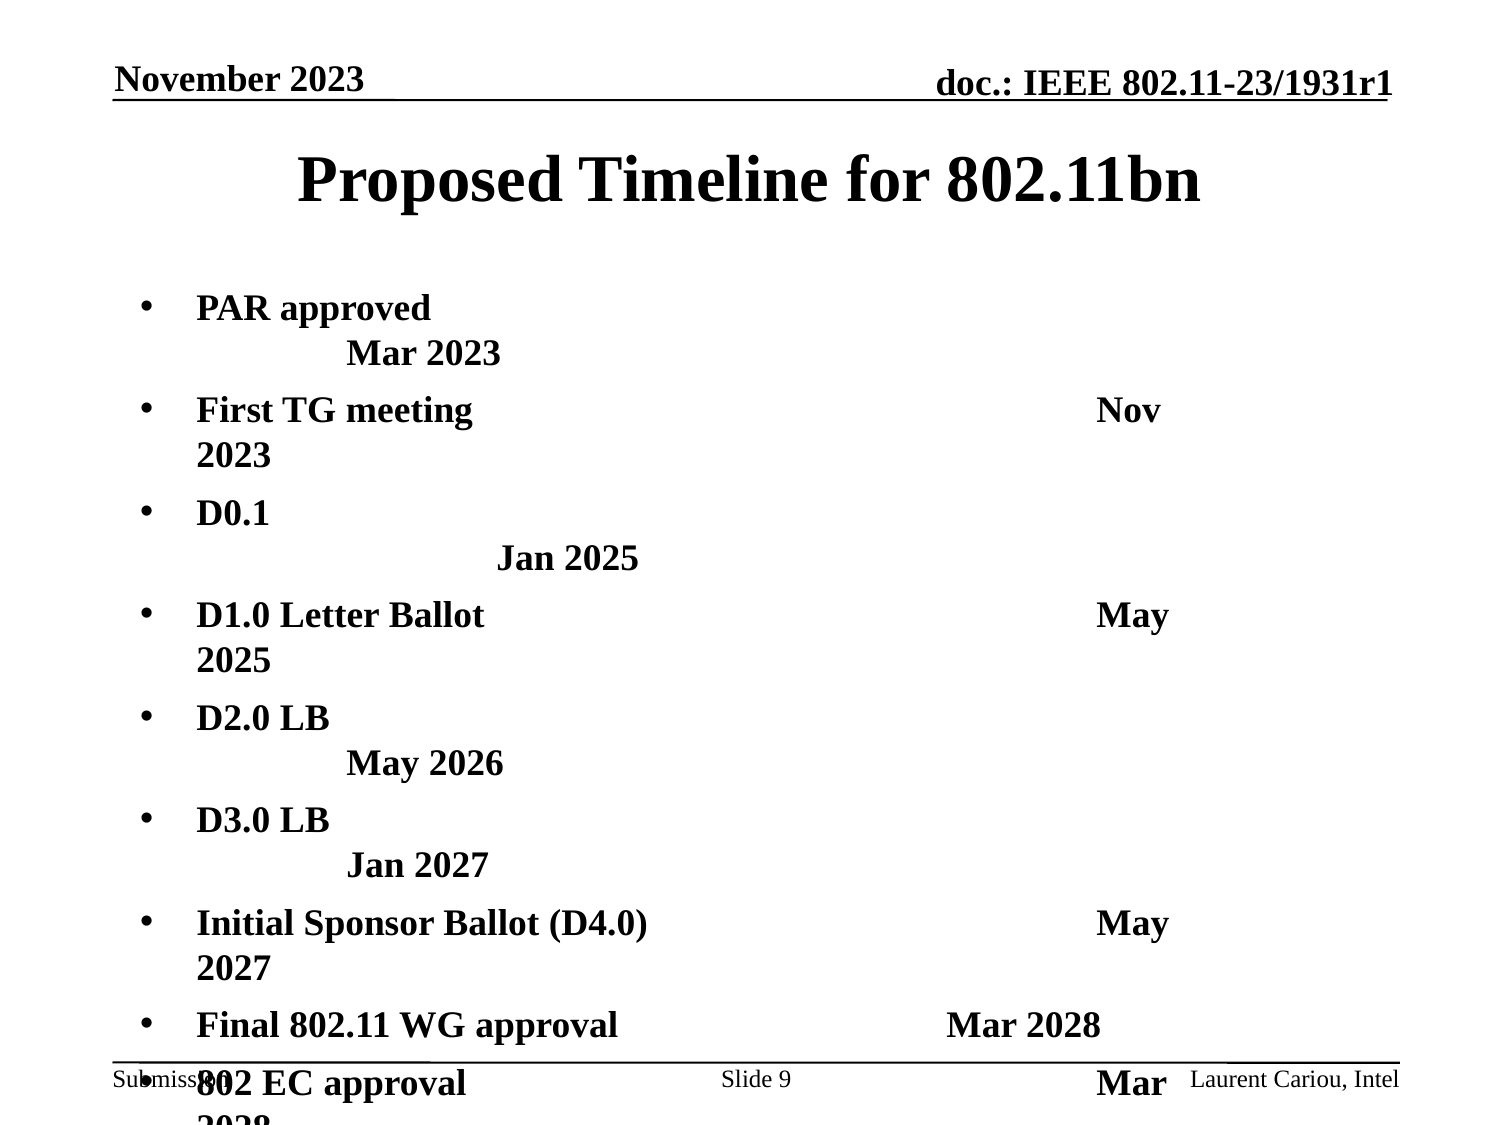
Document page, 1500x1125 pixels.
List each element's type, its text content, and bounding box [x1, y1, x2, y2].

list PAR approved Mar 2023 First TG meeting Nov 2023 D0.1 Jan 2025 D1.0 Letter Ballot May 2025 D2.0 LB May 2026 D3.0 LB Jan 2027 Initial Sponsor Ballot (D4.0) May 2027 Final 802.11 WG approval Mar 2028 802 EC approval Mar 2028 RevCom and SASB approval May 2028 [124, 274, 1229, 1038]
title Proposed Timeline for 802.11bn [112, 87, 1388, 263]
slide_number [114, 54, 423, 100]
text_box Laurent Cariou, Intel [877, 1062, 1400, 1092]
slide_number Slide 9 [712, 1061, 800, 1123]
